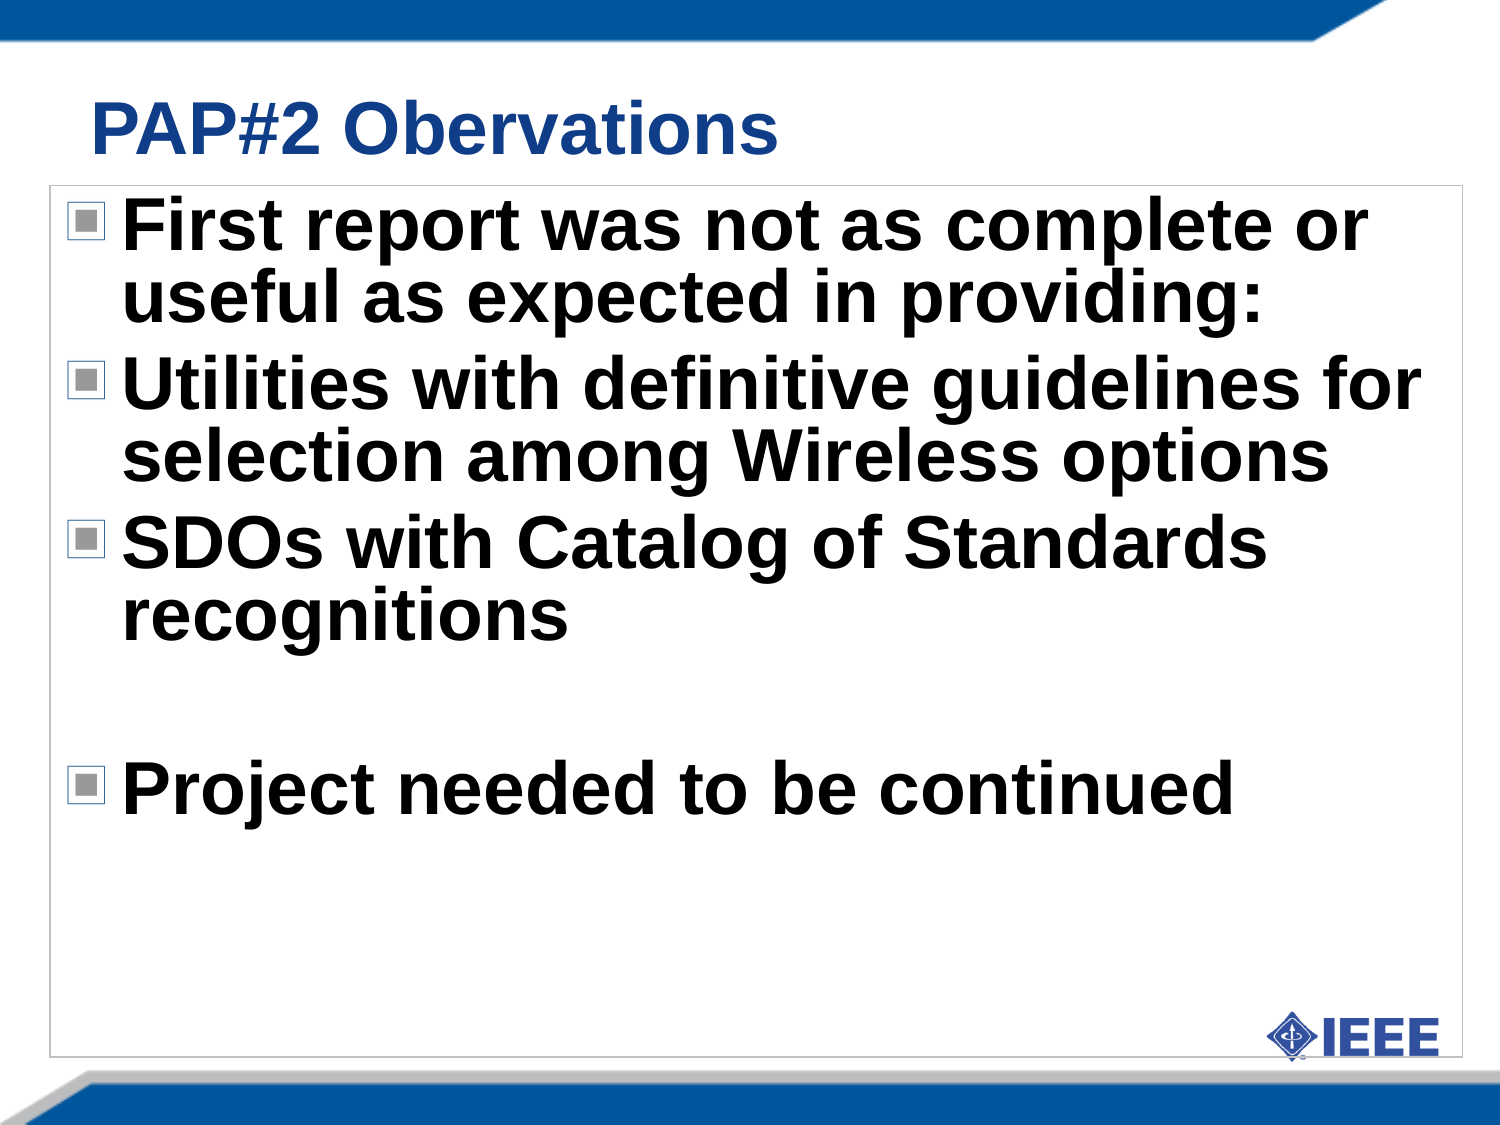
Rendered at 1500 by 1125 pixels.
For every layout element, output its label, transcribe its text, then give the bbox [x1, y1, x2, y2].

title PAP#2 Obervations [74, 71, 1351, 185]
picture [0, 0, 1500, 1125]
list First report was not as complete or useful as expected in providing: Utilities with definitive guidelines for selection among Wireless options SDOs with Catalog of Standards recognitions Project needed to be continued [49, 185, 1463, 1058]
